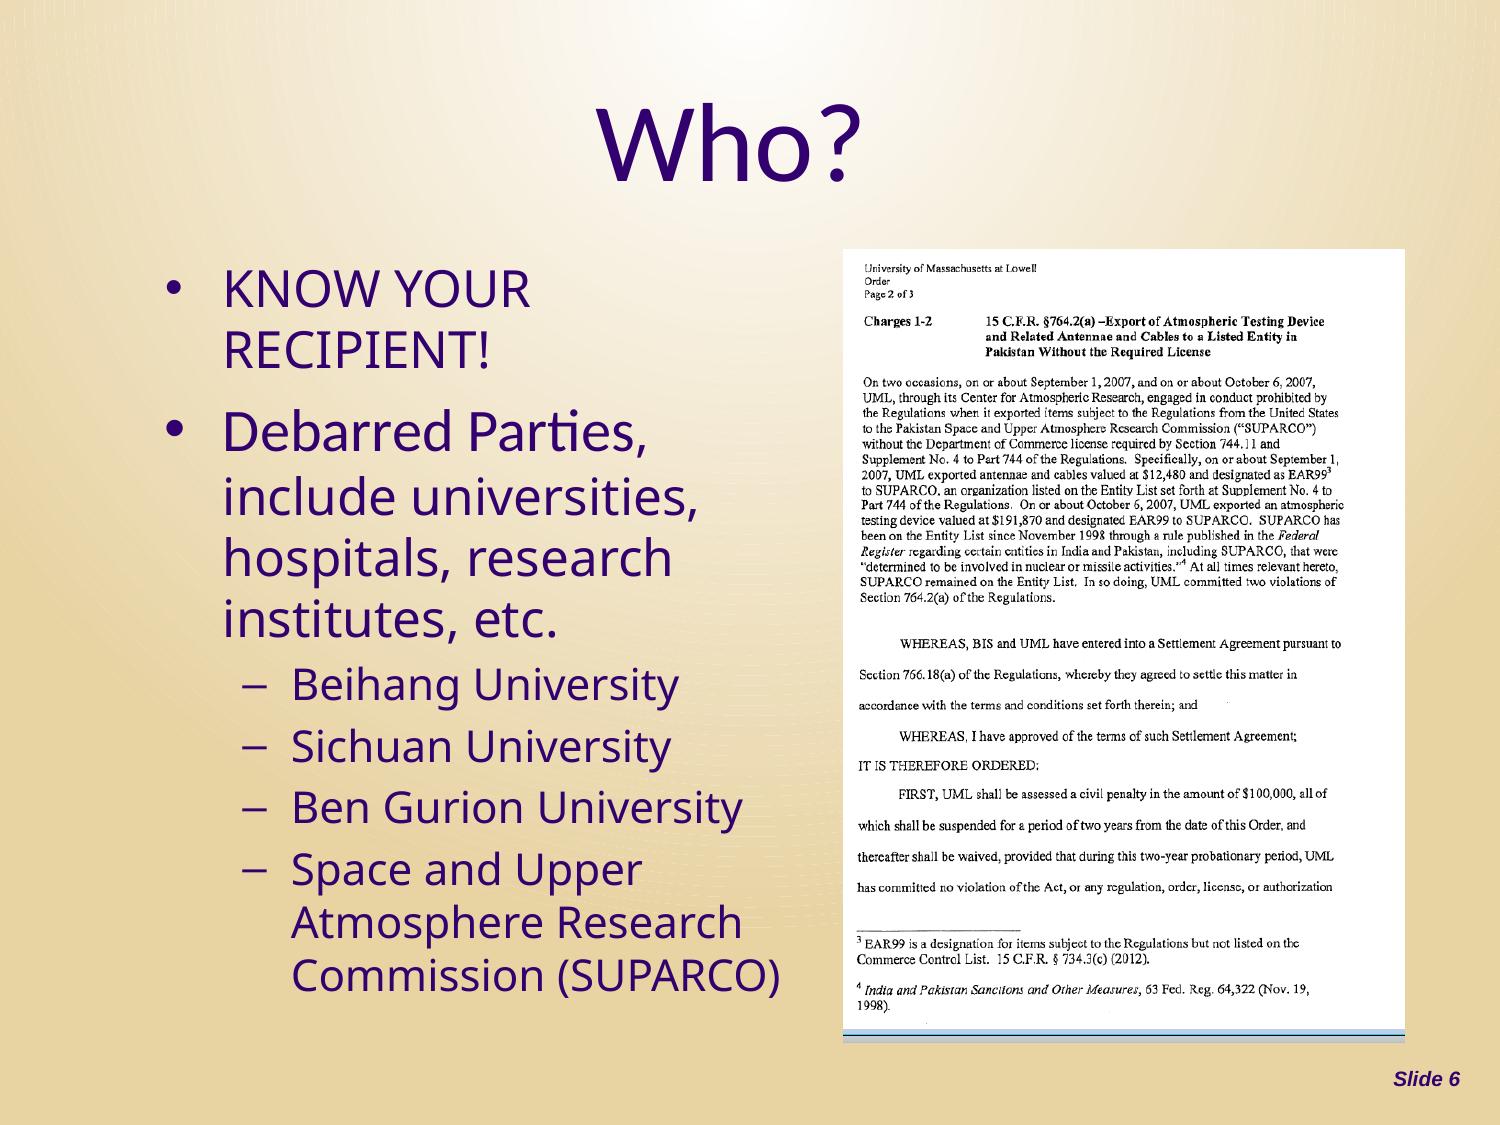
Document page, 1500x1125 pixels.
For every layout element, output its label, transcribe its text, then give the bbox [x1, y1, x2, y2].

picture [843, 248, 1406, 1043]
list KNOW YOUR RECIPIENT! Debarred Parties, include universities, hospitals, research institutes, etc. Beihang University Sichuan University Ben Gurion University Space and Upper Atmosphere Research Commission (SUPARCO) [150, 248, 801, 1018]
text_box Slide 6 [1299, 1057, 1475, 1100]
title Who? [99, 61, 1388, 224]
